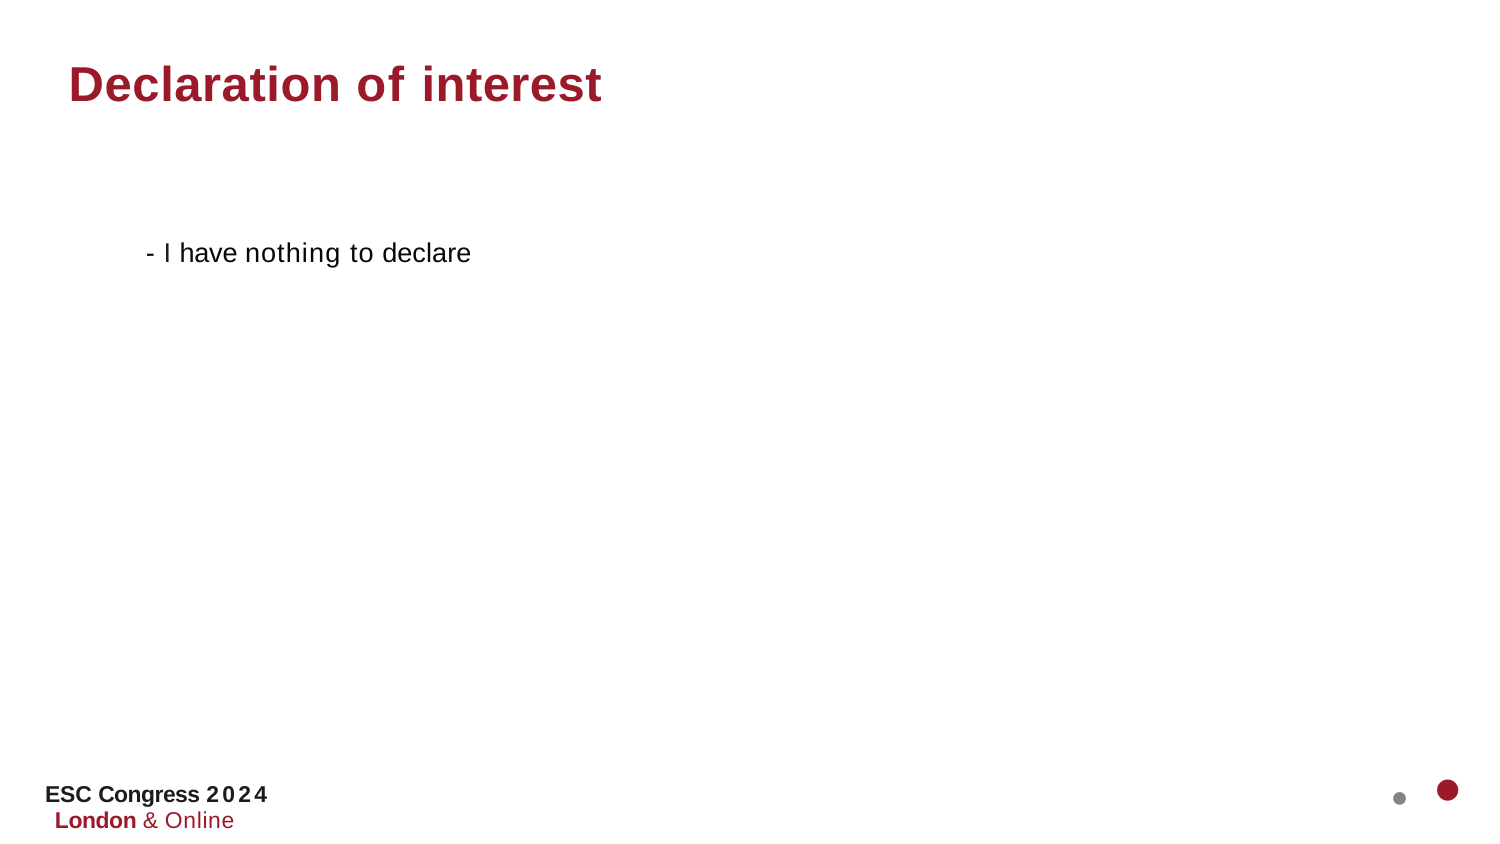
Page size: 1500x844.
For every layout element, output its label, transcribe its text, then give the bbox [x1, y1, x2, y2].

text_box ESC Congress 2024 London & Online [43, 777, 280, 833]
text_box Declaration of interest [66, 50, 609, 112]
text_box • • [1388, 736, 1463, 833]
text_box - I have nothing to declare [143, 233, 484, 269]
